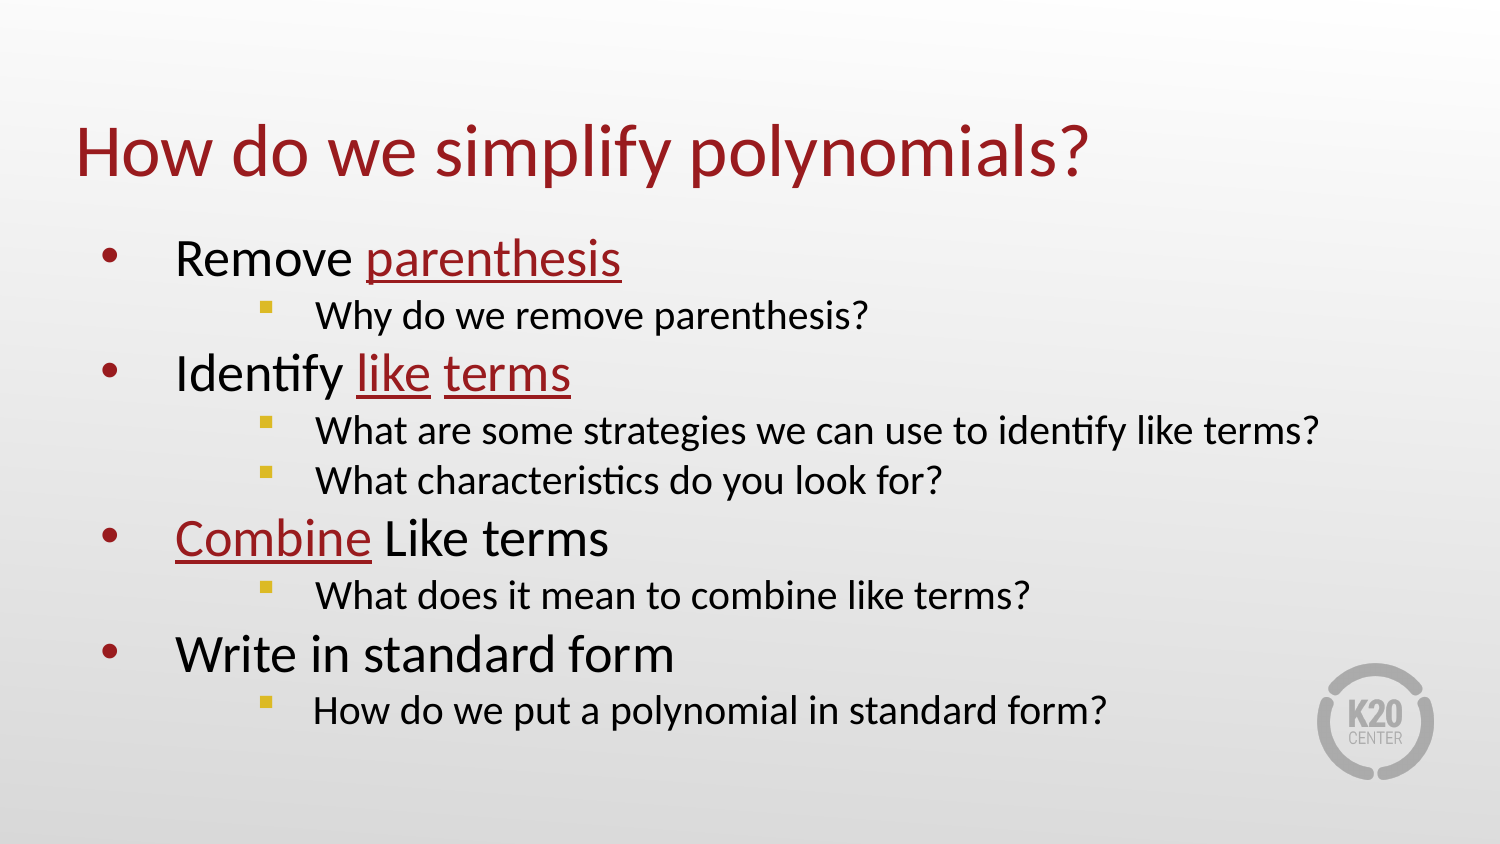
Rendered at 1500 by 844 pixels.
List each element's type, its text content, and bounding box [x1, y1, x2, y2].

title How do we simplify polynomials? [75, 50, 1425, 191]
list Remove parenthesis Why do we remove parenthesis? Identify like terms What are some strategies we can use to identify like terms? What characteristics do you look for? Combine Like terms What does it mean to combine like terms? Write in standard form How do we put a polynomial in standard form? [75, 214, 1425, 779]
picture [1300, 646, 1451, 797]
